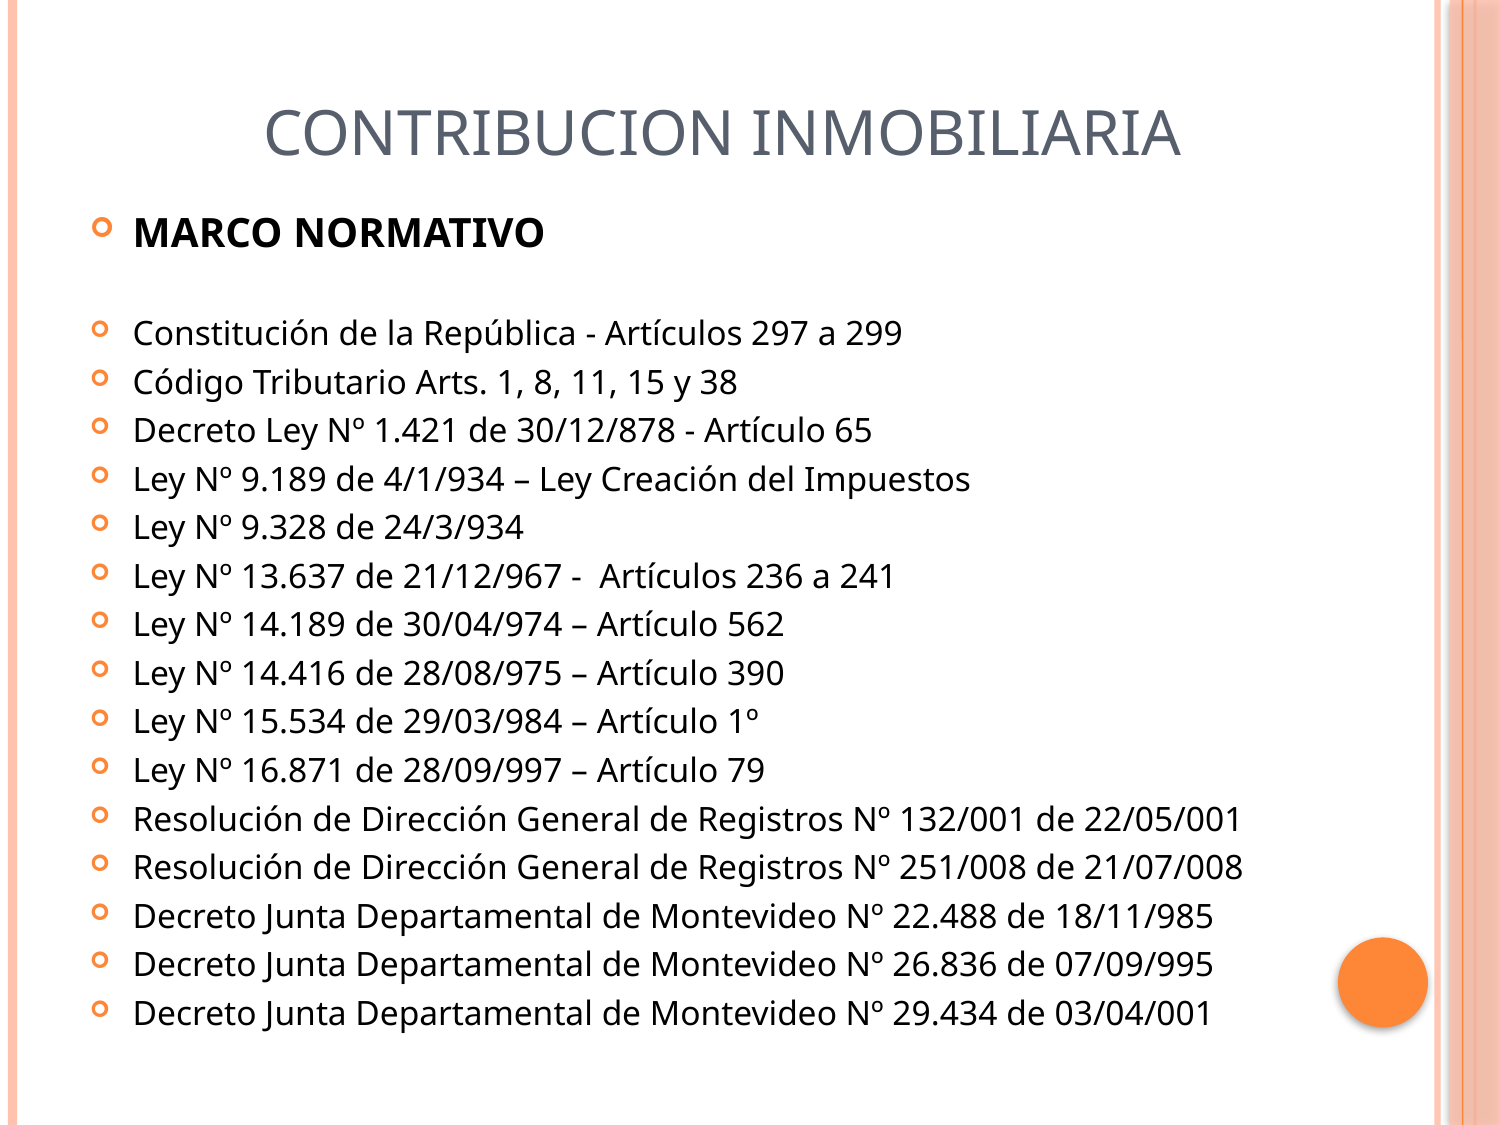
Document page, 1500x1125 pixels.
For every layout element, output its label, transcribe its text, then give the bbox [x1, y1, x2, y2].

title CONTRIBUCION INMOBILIARIA [75, 45, 1372, 176]
list MARCO NORMATIVO Constitución de la República - Artículos 297 a 299 Código Tributario Arts. 1, 8, 11, 15 y 38 Decreto Ley Nº 1.421 de 30/12/878 - Artículo 65 Ley Nº 9.189 de 4/1/934 – Ley Creación del Impuestos Ley Nº 9.328 de 24/3/934 Ley Nº 13.637 de 21/12/967 - Artículos 236 a 241 Ley Nº 14.189 de 30/04/974 – Artículo 562 Ley Nº 14.416 de 28/08/975 – Artículo 390 Ley Nº 15.534 de 29/03/984 – Artículo 1º Ley Nº 16.871 de 28/09/997 – Artículo 79 Resolución de Dirección General de Registros Nº 132/001 de 22/05/001 Resolución de Dirección General de Registros Nº 251/008 de 21/07/008 Decreto Junta Departamental de Montevideo Nº 22.488 de 18/11/985 Decreto Junta Departamental de Montevideo Nº 26.836 de 07/09/995 Decreto Junta Departamental de Montevideo Nº 29.434 de 03/04/001 [75, 199, 1300, 1062]
